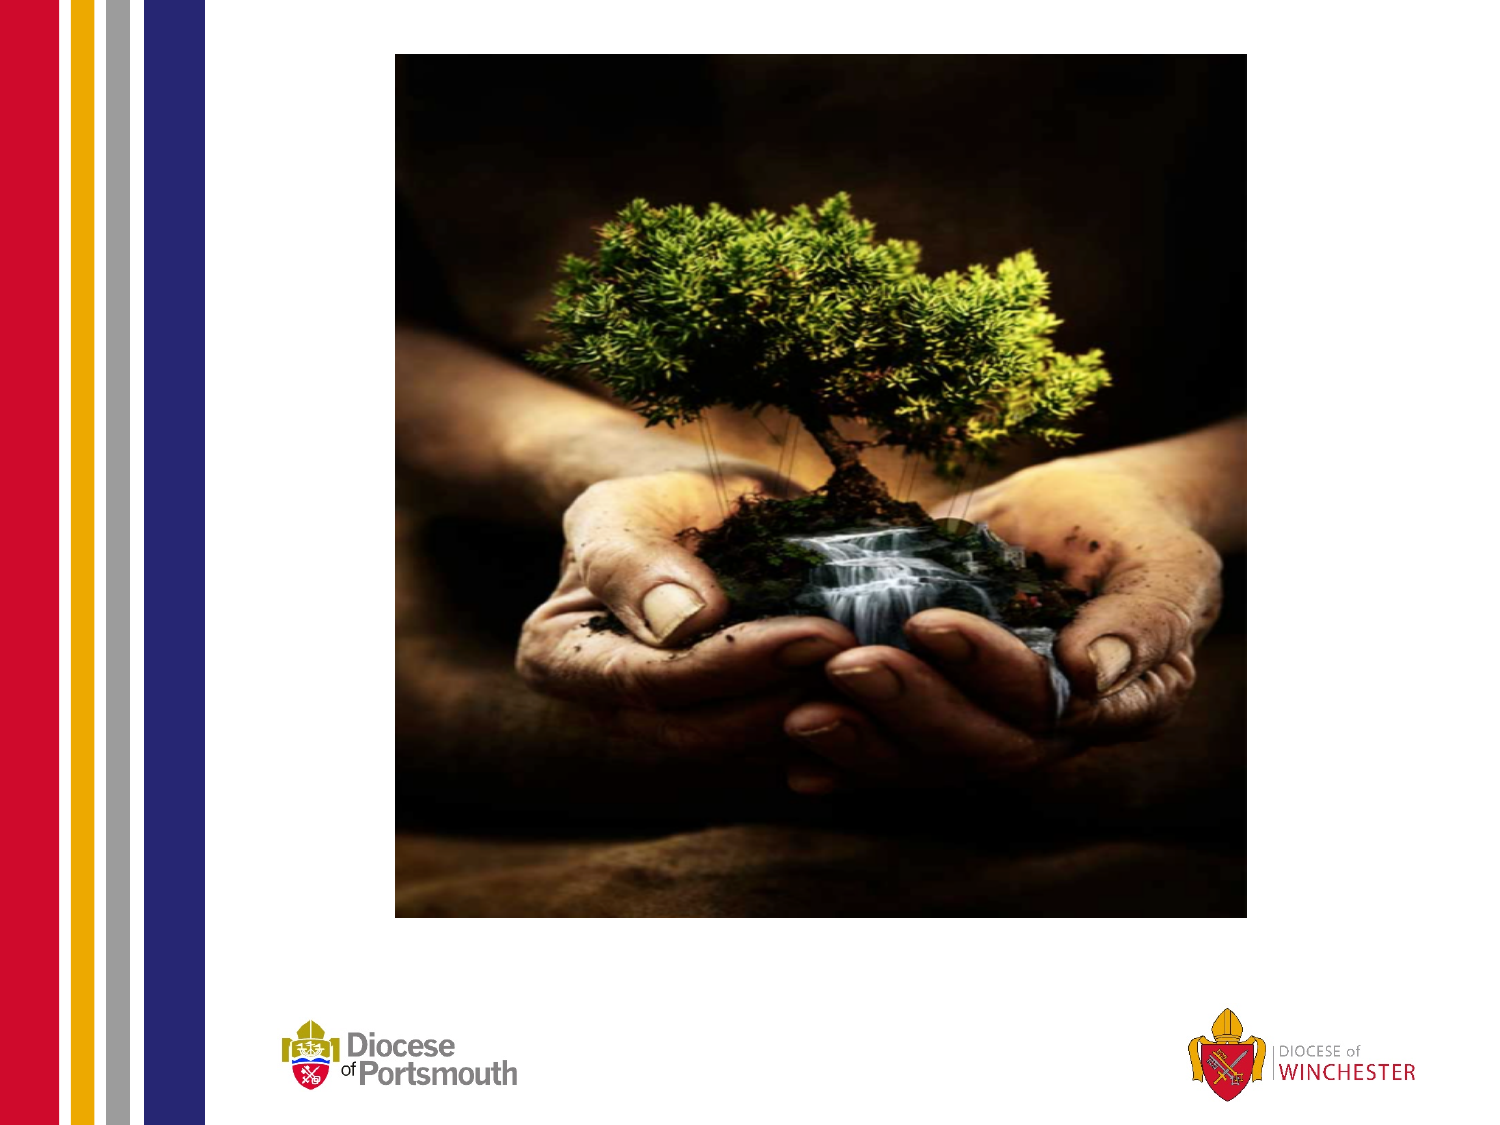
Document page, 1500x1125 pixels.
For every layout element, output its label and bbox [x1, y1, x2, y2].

list [395, 54, 1247, 918]
picture [277, 1017, 521, 1092]
picture [1175, 1003, 1424, 1106]
